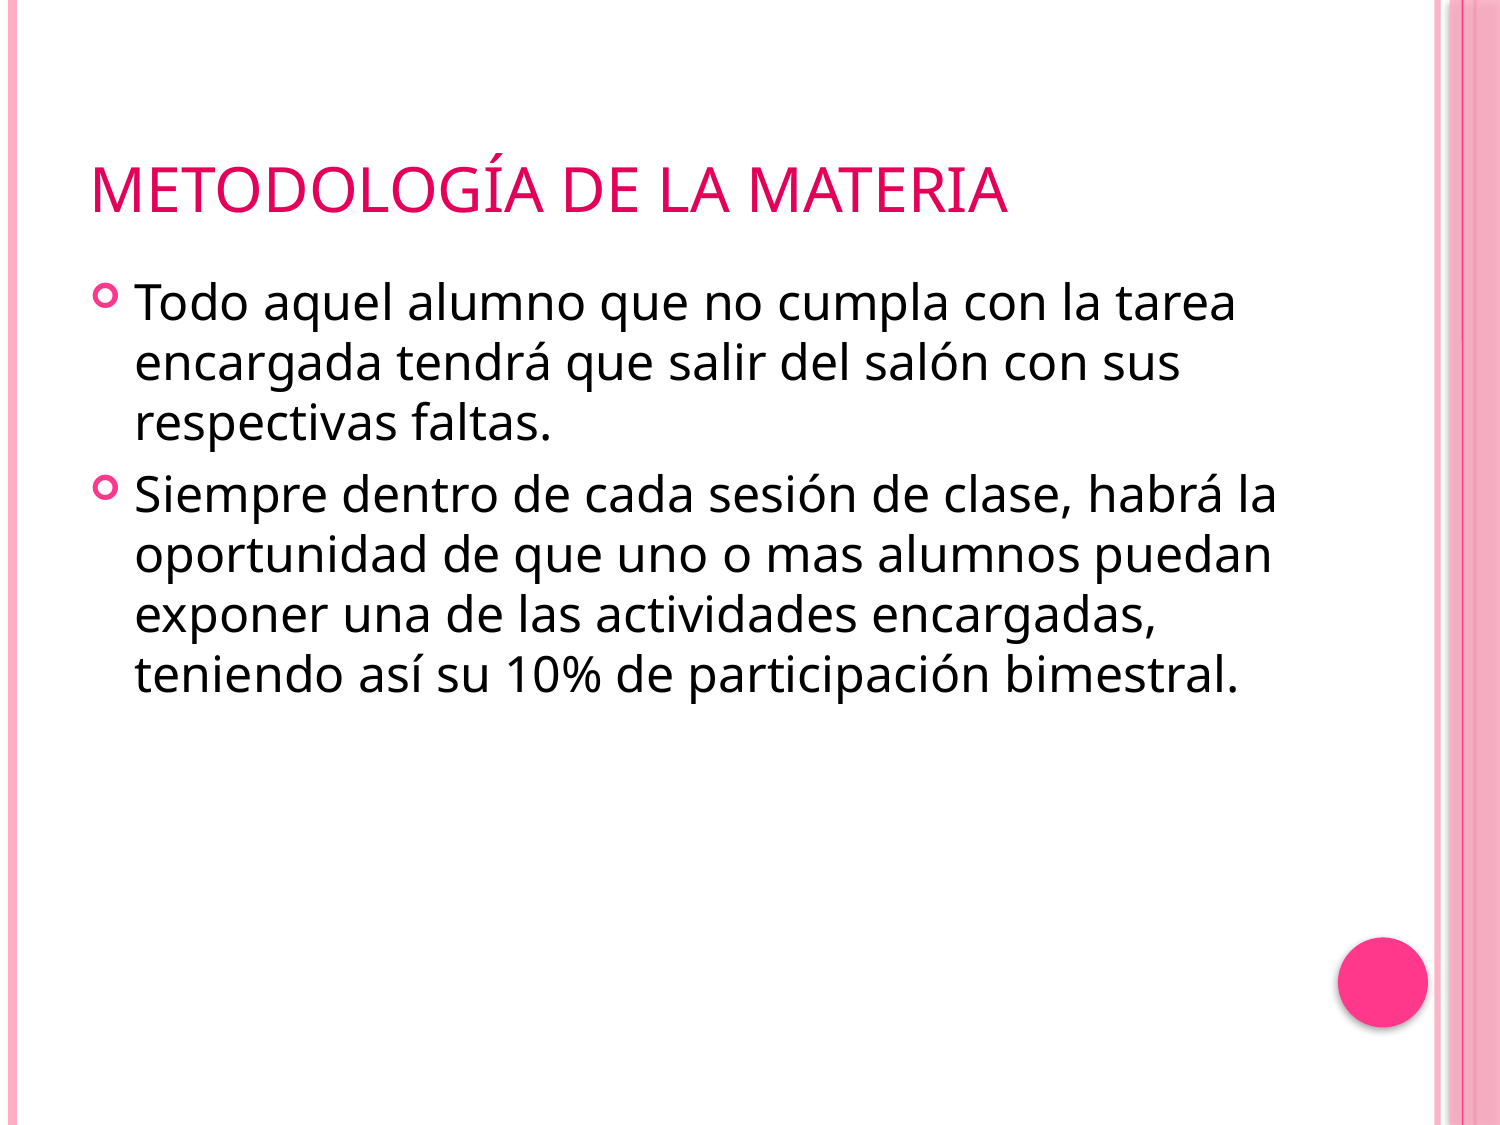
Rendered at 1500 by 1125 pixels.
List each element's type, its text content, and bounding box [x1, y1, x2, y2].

title Metodología de la materia [75, 45, 1300, 233]
list Todo aquel alumno que no cumpla con la tarea encargada tendrá que salir del salón con sus respectivas faltas. Siempre dentro de cada sesión de clase, habrá la oportunidad de que uno o mas alumnos puedan exponer una de las actividades encargadas, teniendo así su 10% de participación bimestral. [75, 262, 1300, 1062]
